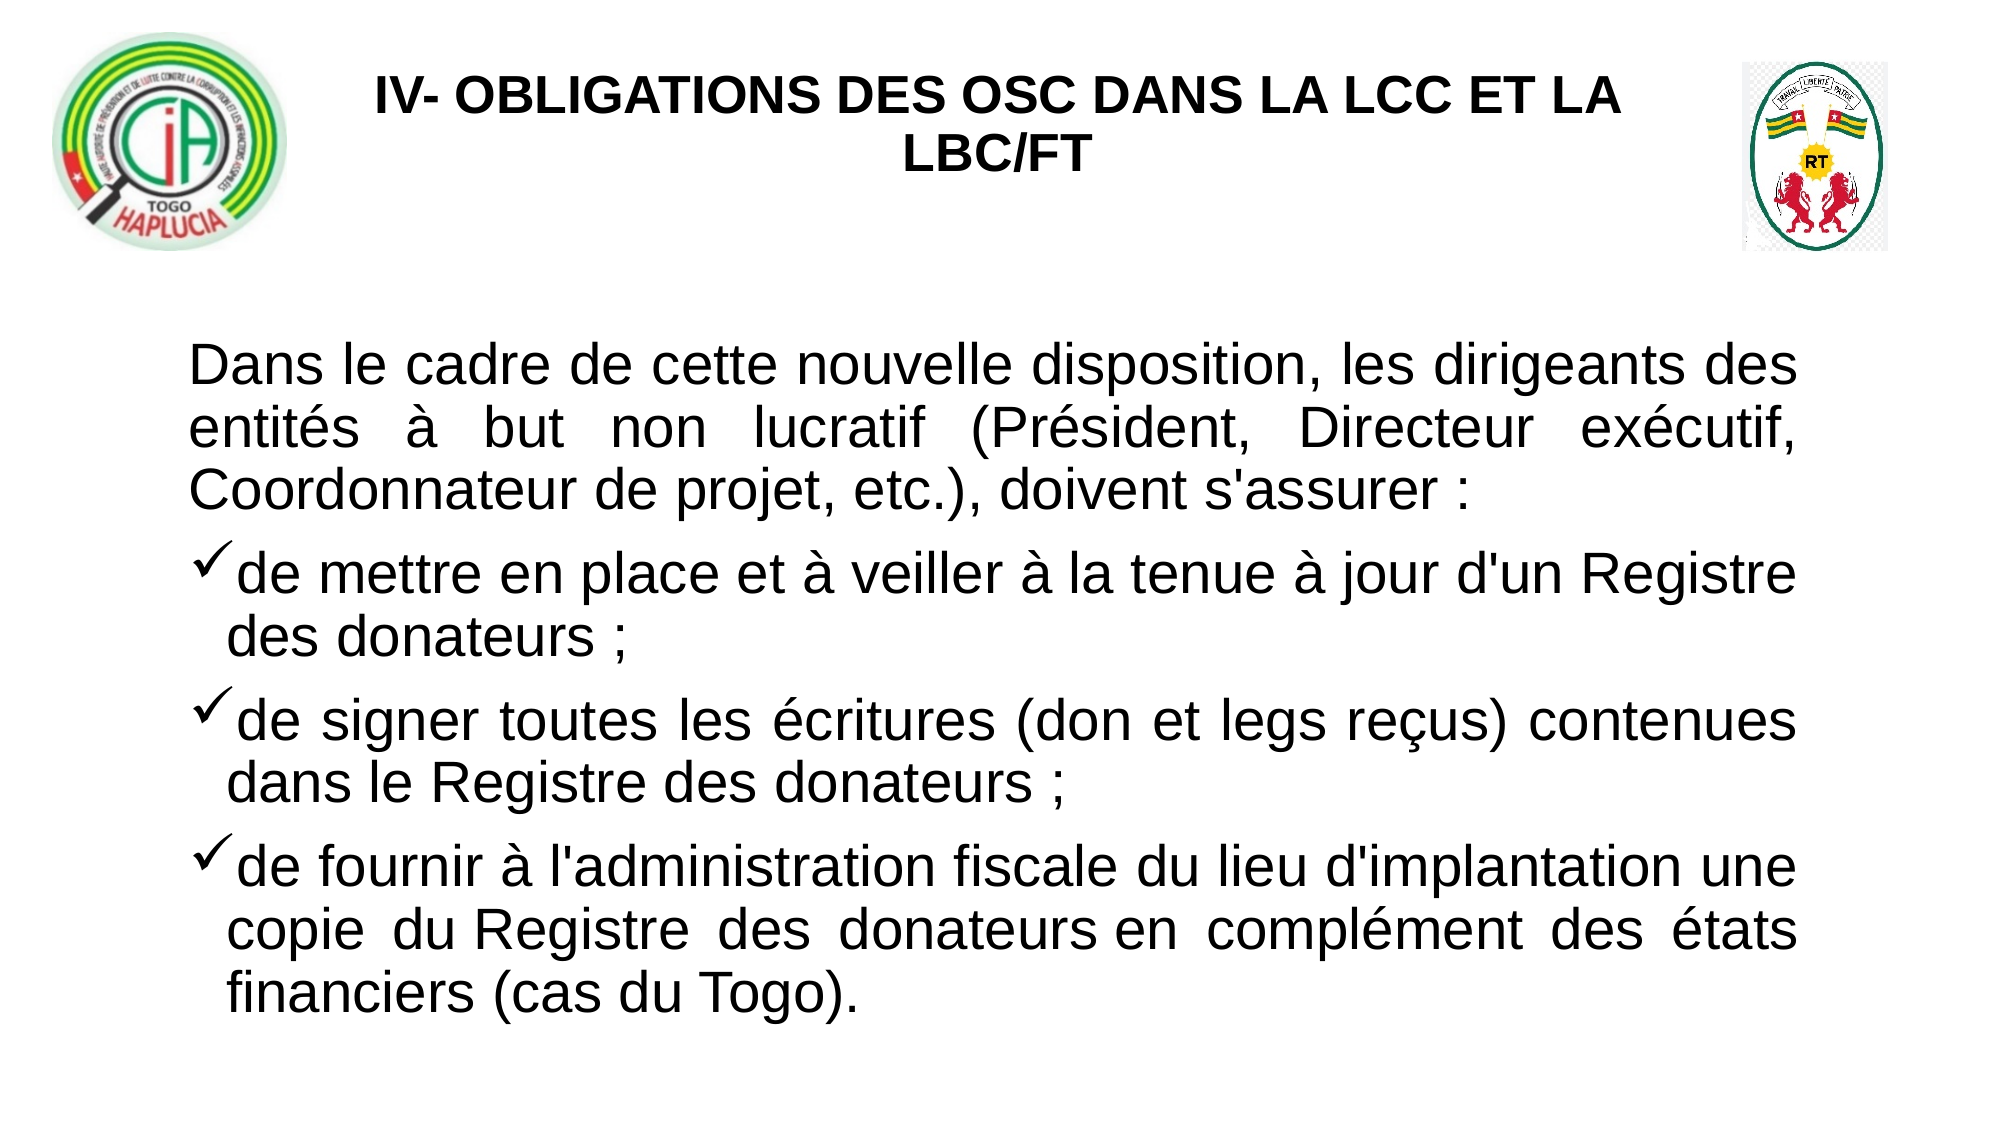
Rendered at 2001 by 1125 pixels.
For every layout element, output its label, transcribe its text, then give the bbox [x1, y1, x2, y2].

list Dans le cadre de cette nouvelle disposition, les dirigeants des entités à but non lucratif (Président, Directeur exécutif, Coordonnateur de projet, etc.), doivent s'assurer : de mettre en place et à veiller à la tenue à jour d'un Registre des donateurs ; de signer toutes les écritures (don et legs reçus) contenues dans le Registre des donateurs ; de fournir à l'administration fiscale du lieu d'implantation une copie du Registre des donateurs en complément des états financiers (cas du Togo). [173, 235, 1816, 1088]
title IV- OBLIGATIONS DES OSC DANS LA LCC ET LA LBC/FT [326, 59, 1670, 235]
picture [52, 32, 287, 251]
picture [1742, 59, 1888, 253]
